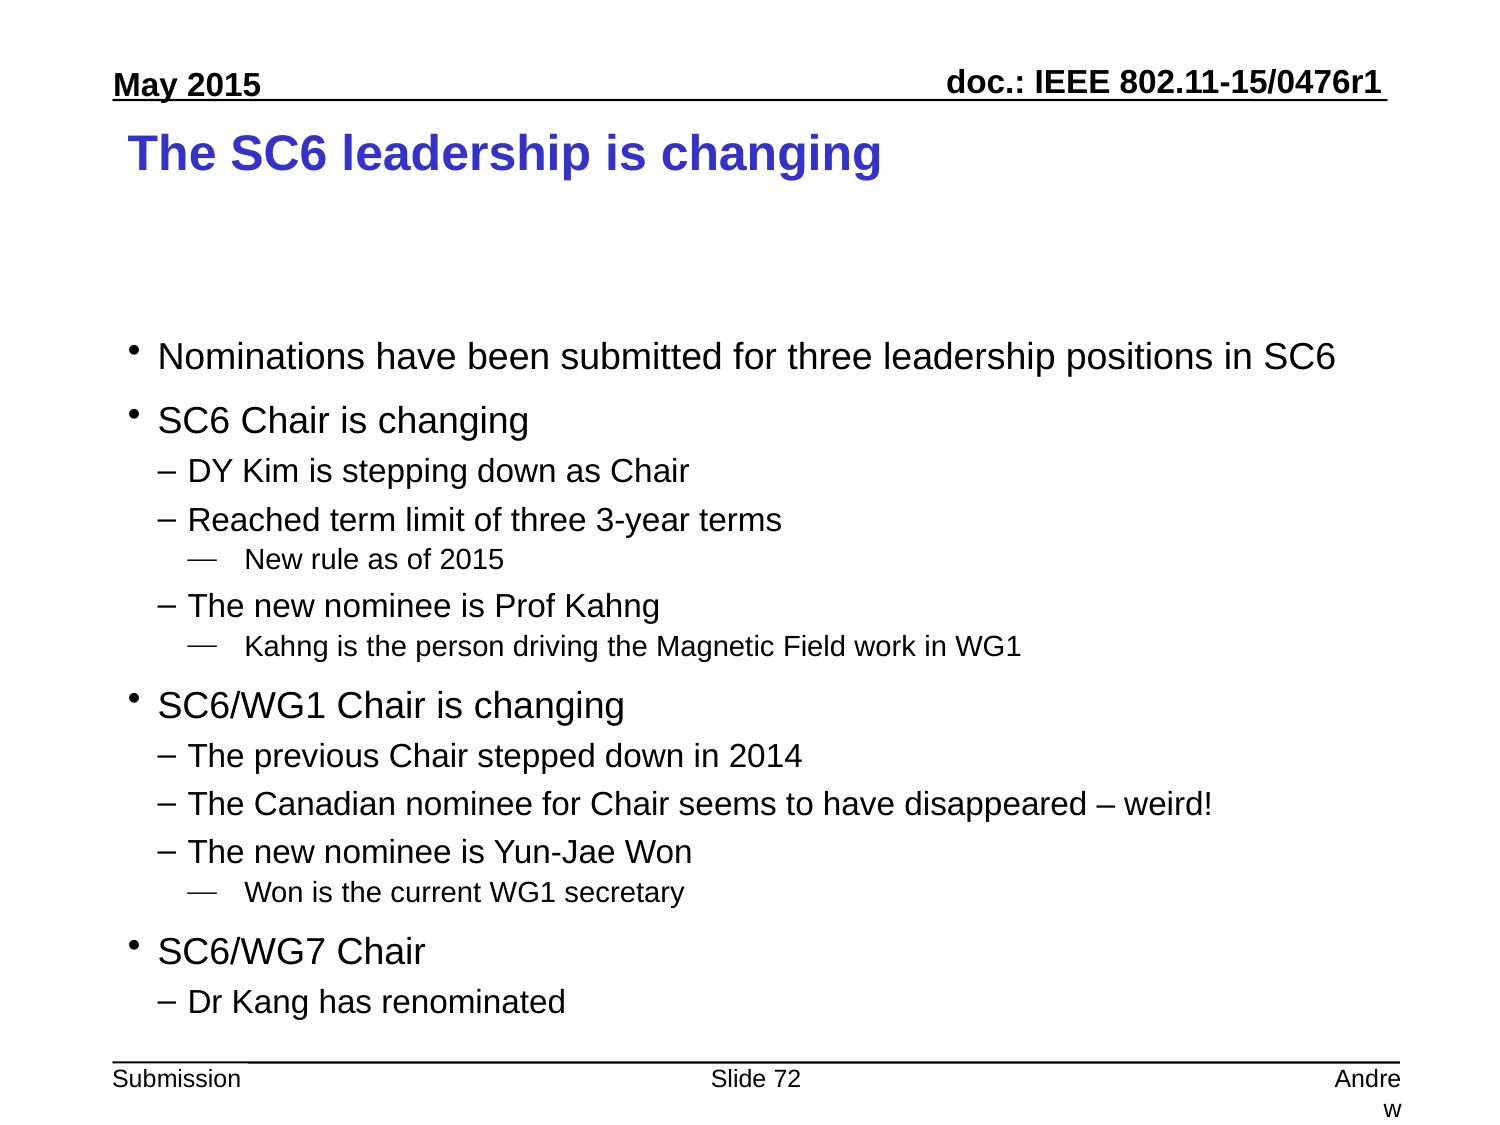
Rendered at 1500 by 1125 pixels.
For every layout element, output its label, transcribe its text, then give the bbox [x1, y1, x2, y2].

slide_number Slide 72 [709, 1061, 803, 1093]
footer Andrew Myles, Cisco [1320, 1061, 1402, 1093]
list Nominations have been submitted for three leadership positions in SC6 SC6 Chair is changing DY Kim is stepping down as Chair Reached term limit of three 3-year terms New rule as of 2015 The new nominee is Prof Kahng Kahng is the person driving the Magnetic Field work in WG1 SC6/WG1 Chair is changing The previous Chair stepped down in 2014 The Canadian nominee for Chair seems to have disappeared – weird! The new nominee is Yun-Jae Won Won is the current WG1 secretary SC6/WG7 Chair Dr Kang has renominated [112, 324, 1388, 1000]
title The SC6 leadership is changing [112, 112, 1388, 288]
